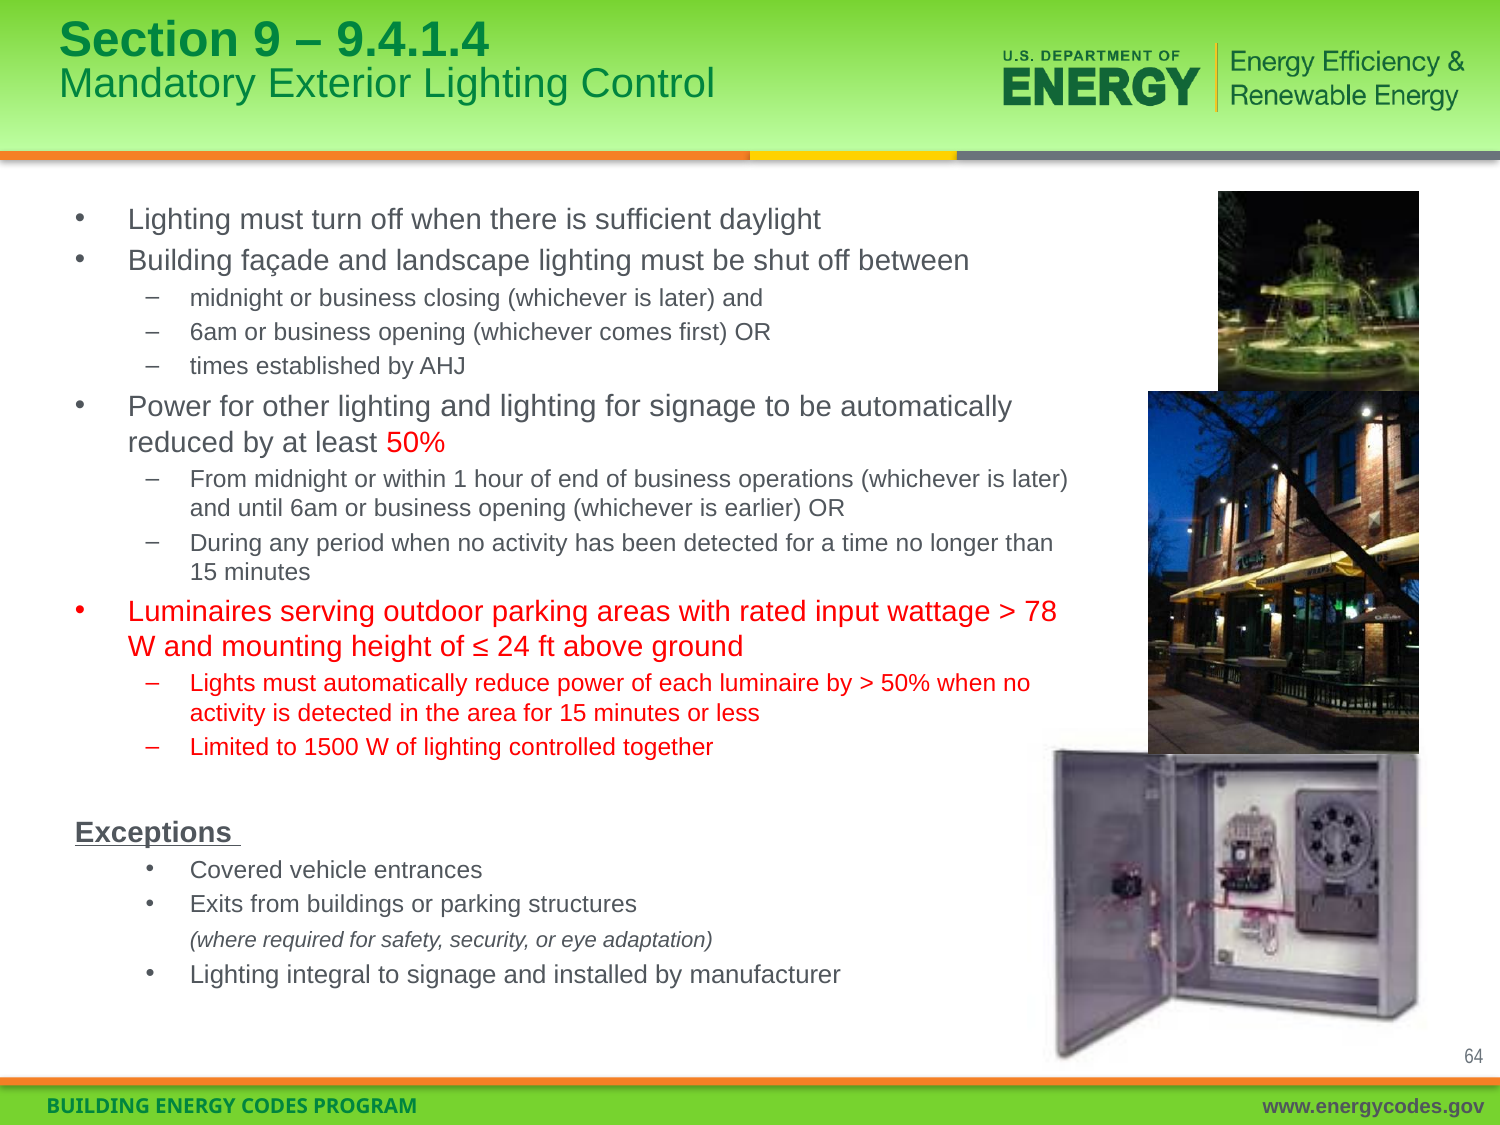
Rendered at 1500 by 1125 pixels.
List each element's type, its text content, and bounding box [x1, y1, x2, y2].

title Section 9 – 9.4.1.4 Mandatory Exterior Lighting Control [43, 0, 1465, 124]
picture [1026, 191, 1445, 1071]
list Lighting must turn off when there is sufficient daylight Building façade and landscape lighting must be shut off between midnight or business closing (whichever is later) and 6am or business opening (whichever comes first) OR times established by AHJ Power for other lighting and lighting for signage to be automatically reduced by at least 50% From midnight or within 1 hour of end of business operations (whichever is later) and until 6am or business opening (whichever is earlier) OR During any period when no activity has been detected for a time no longer than 15 minutes Luminaires serving outdoor parking areas with rated input wattage > 78 W and mounting height of ≤ 24 ft above ground Lights must automatically reduce power of each luminaire by > 50% when no activity is detected in the area for 15 minutes or less Limited to 1500 W of lighting controlled together Exceptions Covered vehicle entrances Exits from buildings or parking structures (where required for safety, security, or eye adaptation) Lighting integral to signage and installed by manufacturer [74, 200, 1075, 1000]
